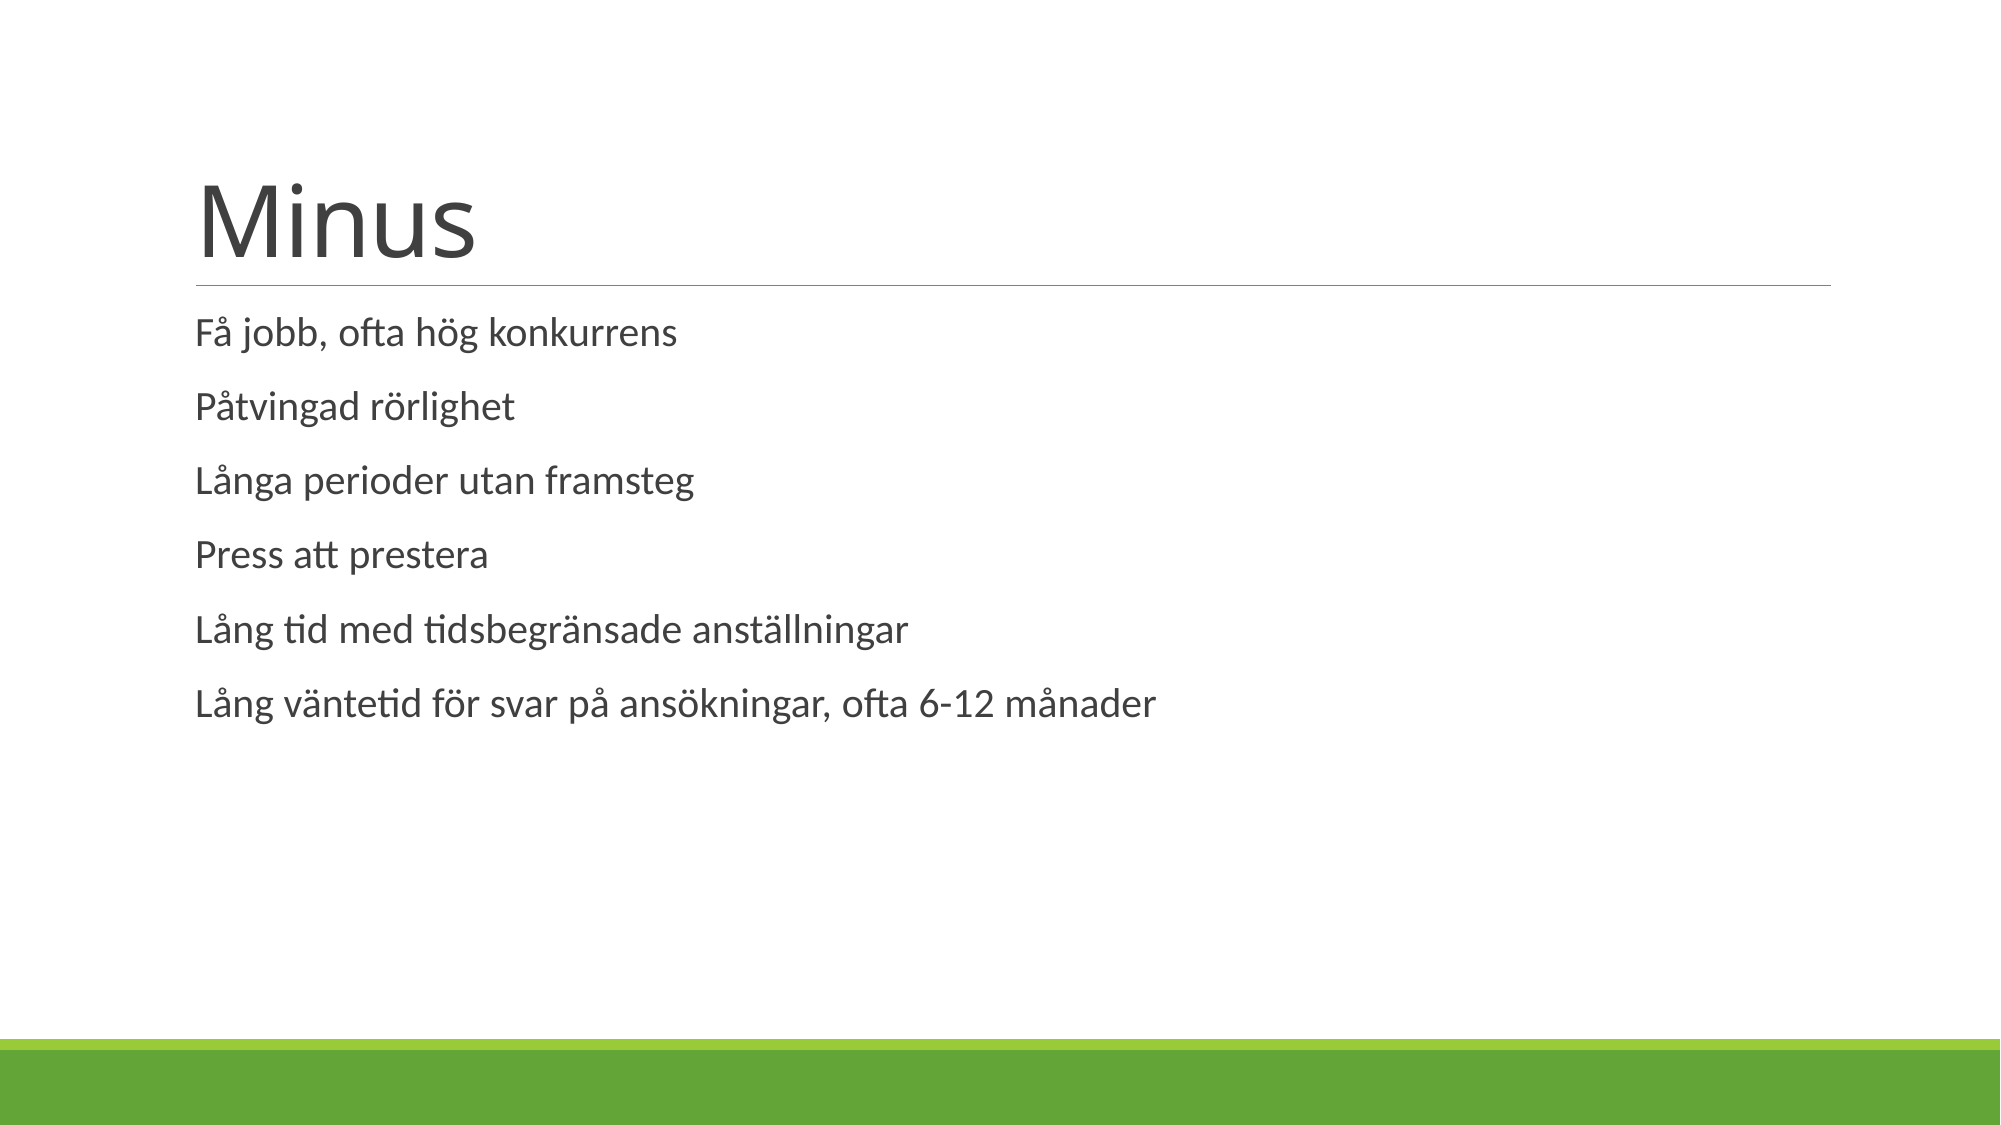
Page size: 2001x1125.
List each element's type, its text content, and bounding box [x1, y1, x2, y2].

title Minus [180, 47, 1830, 285]
list Få jobb, ofta hög konkurrens Påtvingad rörlighet Långa perioder utan framsteg Press att prestera Lång tid med tidsbegränsade anställningar Lång väntetid för svar på ansökningar, ofta 6-12 månader [180, 302, 1830, 963]
